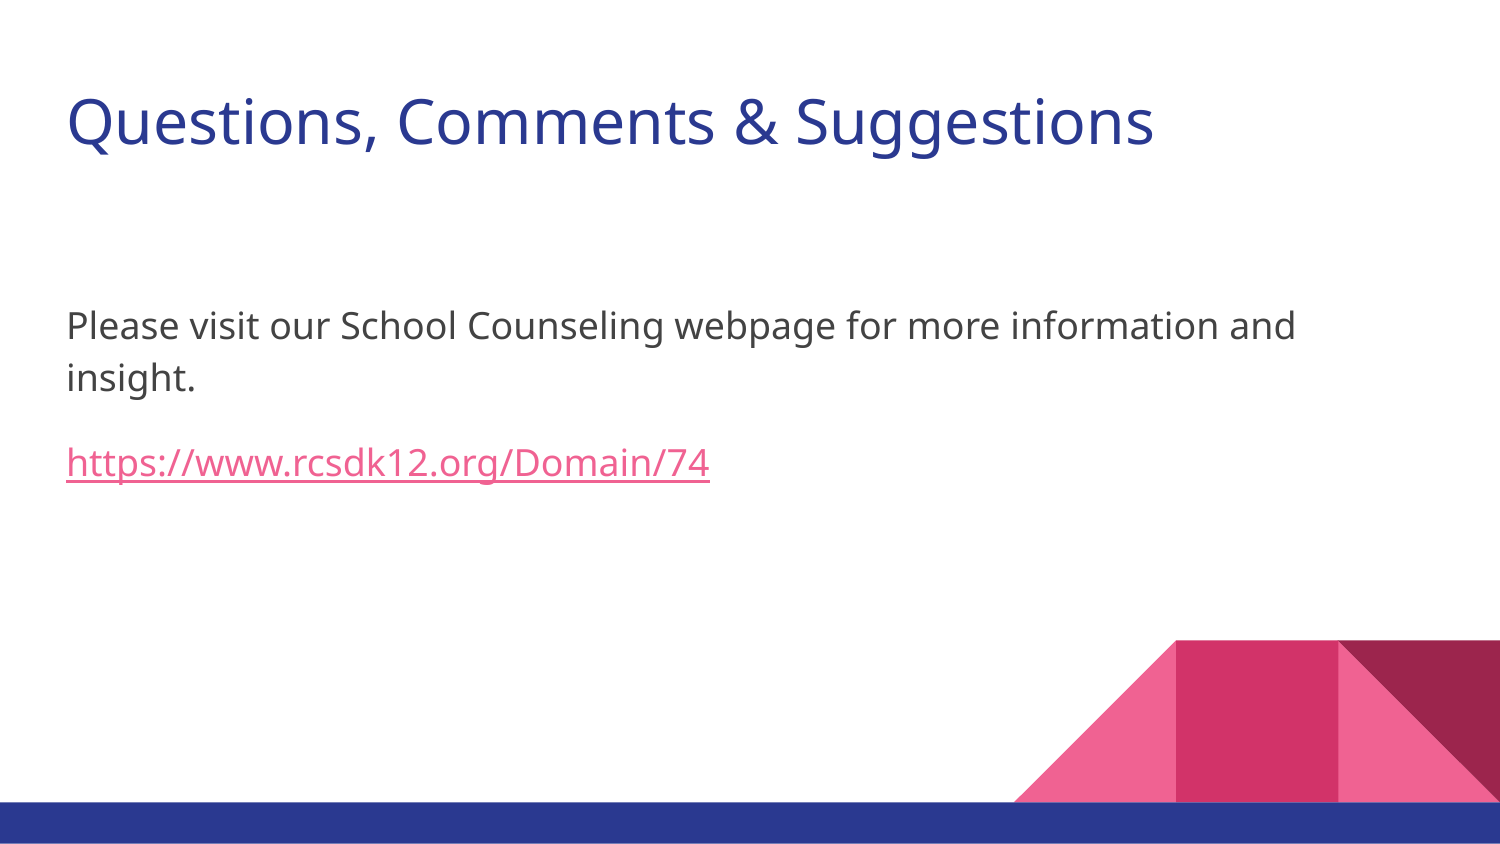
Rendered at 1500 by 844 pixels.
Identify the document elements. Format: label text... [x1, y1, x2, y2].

list Please visit our School Counseling webpage for more information and insight. https://www.rcsdk12.org/Domain/74 [51, 201, 1449, 750]
title Questions, Comments & Suggestions [51, 67, 1449, 167]
